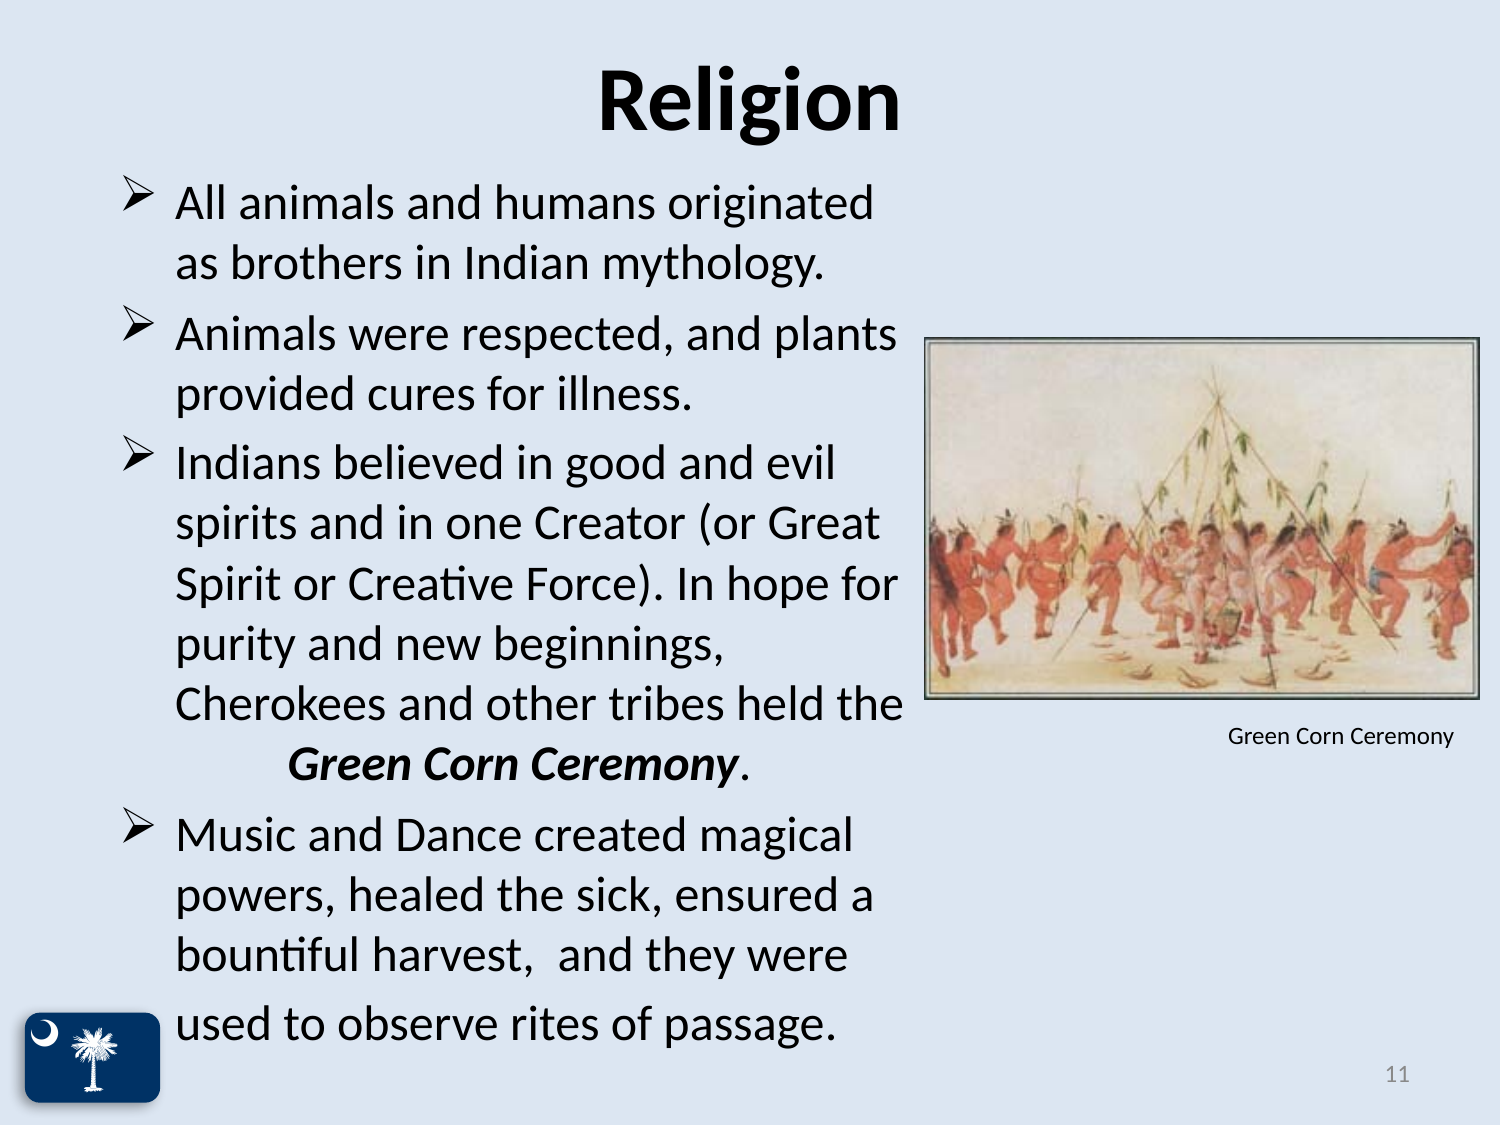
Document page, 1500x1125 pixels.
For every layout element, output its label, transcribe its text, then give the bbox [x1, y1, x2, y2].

slide_number 11 [1074, 1042, 1425, 1103]
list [924, 337, 1480, 701]
title Religion [75, 0, 1425, 188]
list All animals and humans originated as brothers in Indian mythology. Animals were respected, and plants provided cures for illness. Indians believed in good and evil spirits and in one Creator (or Great Spirit or Creative Force). In hope for purity and new beginnings, Cherokees and other tribes held the Green Corn Ceremony. Music and Dance created magical powers, healed the sick, ensured a bountiful harvest, and they were used to observe rites of passage. [103, 188, 942, 963]
picture [24, 1012, 161, 1103]
text_box Green Corn Ceremony [1213, 712, 1470, 758]
